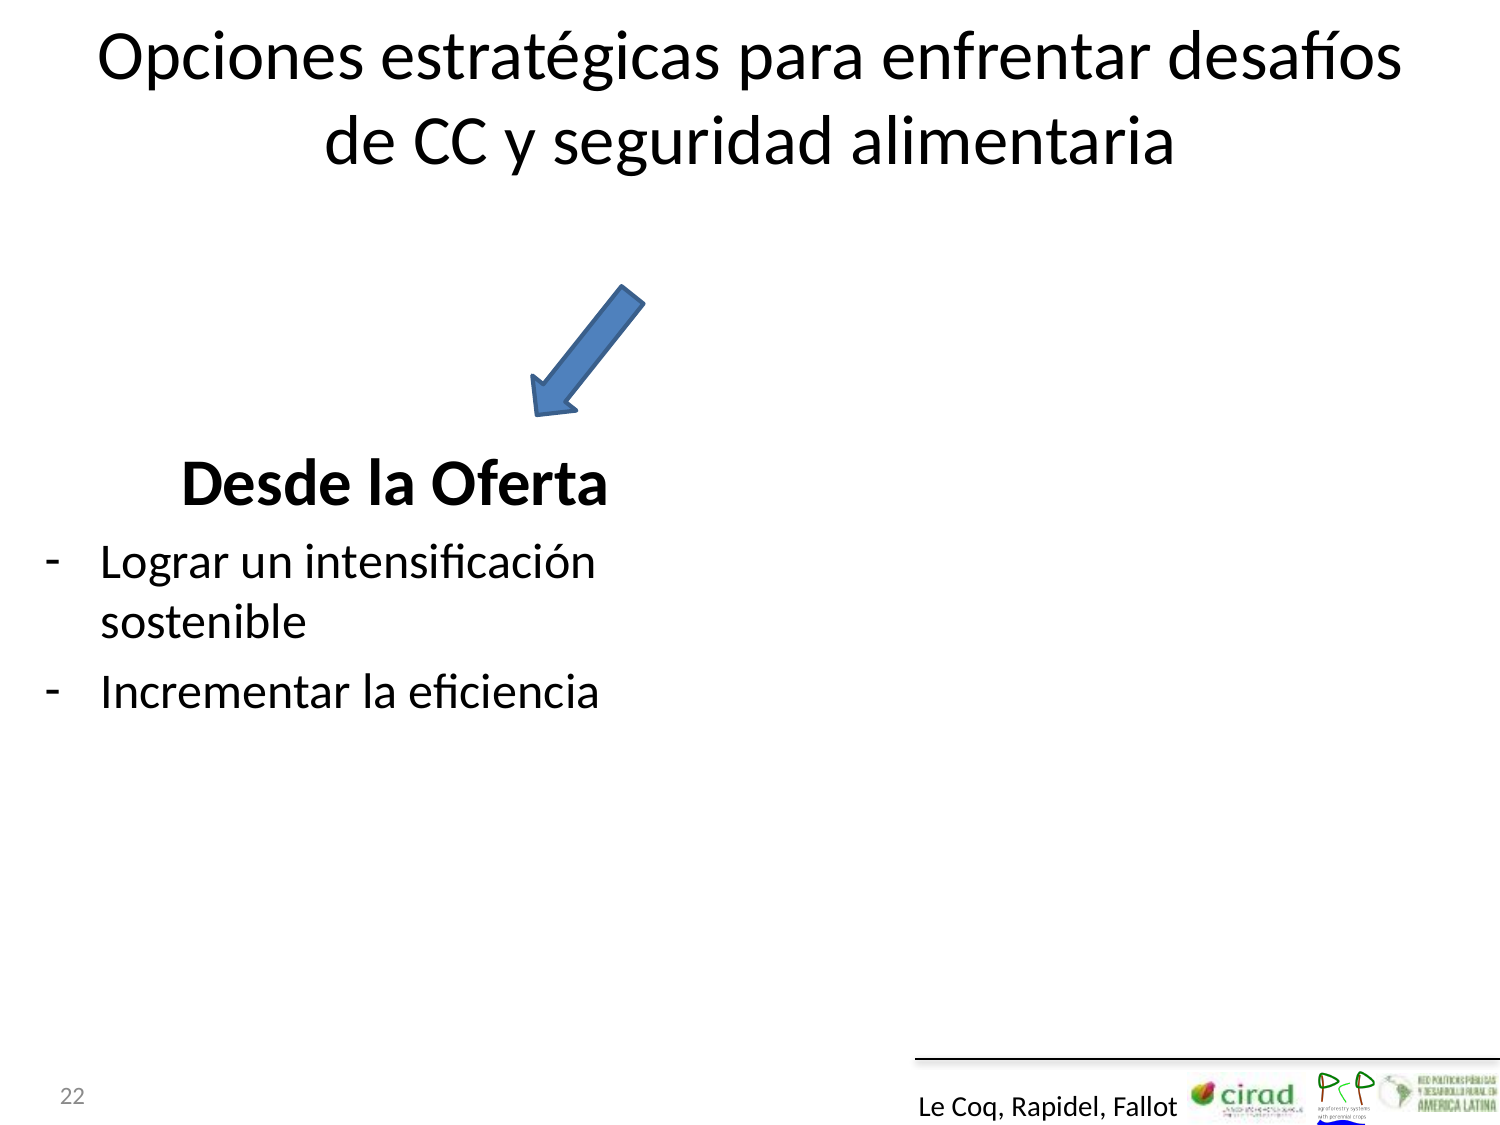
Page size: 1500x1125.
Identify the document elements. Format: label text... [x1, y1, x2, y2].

picture [1186, 1071, 1306, 1125]
picture [1314, 1070, 1499, 1125]
slide_number 22 [1, 1064, 101, 1125]
title Opciones estratégicas para enfrentar desafíos de CC y seguridad alimentaria [76, 0, 1427, 188]
list Desde la Oferta Lograr un intensificación sostenible Incrementar la eficiencia [29, 431, 762, 821]
text_box [530, 284, 646, 418]
text_box Le Coq, Rapidel, Fallot [903, 1079, 1181, 1125]
